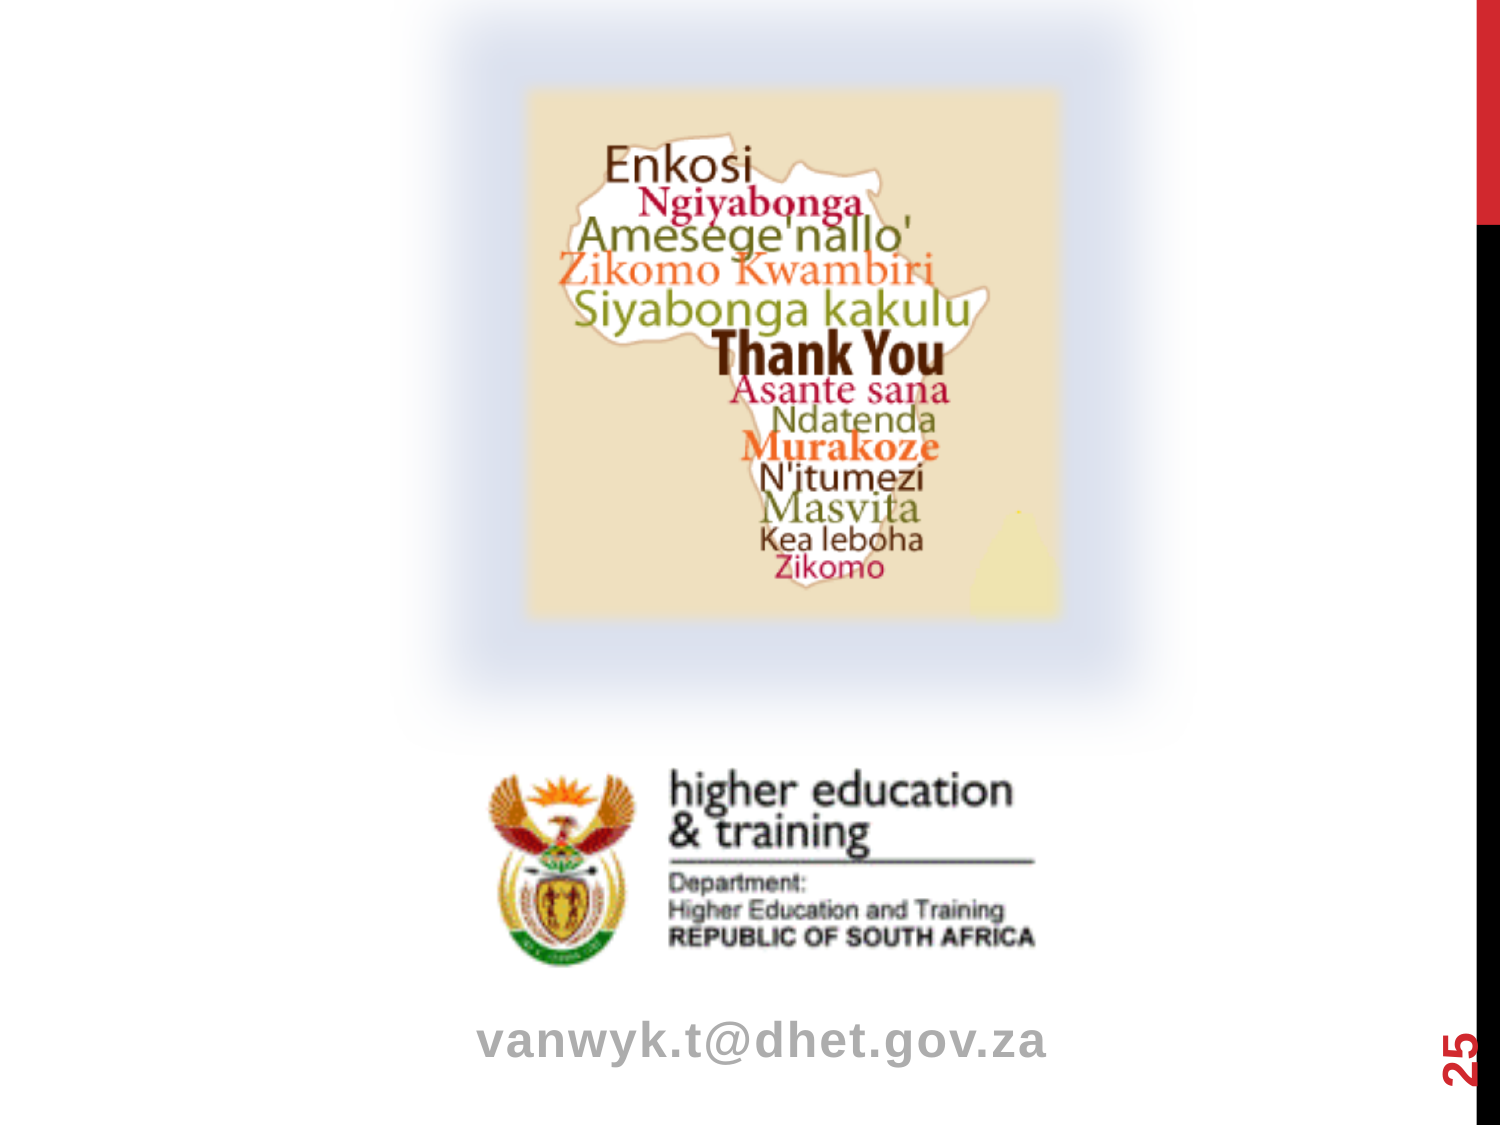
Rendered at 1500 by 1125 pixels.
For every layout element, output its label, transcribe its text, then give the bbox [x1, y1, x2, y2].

picture [480, 767, 1042, 972]
slide_number 25 [1427, 887, 1488, 1104]
picture [511, 74, 1076, 634]
text_box vanwyk.t@dhet.gov.za [460, 999, 1062, 1075]
